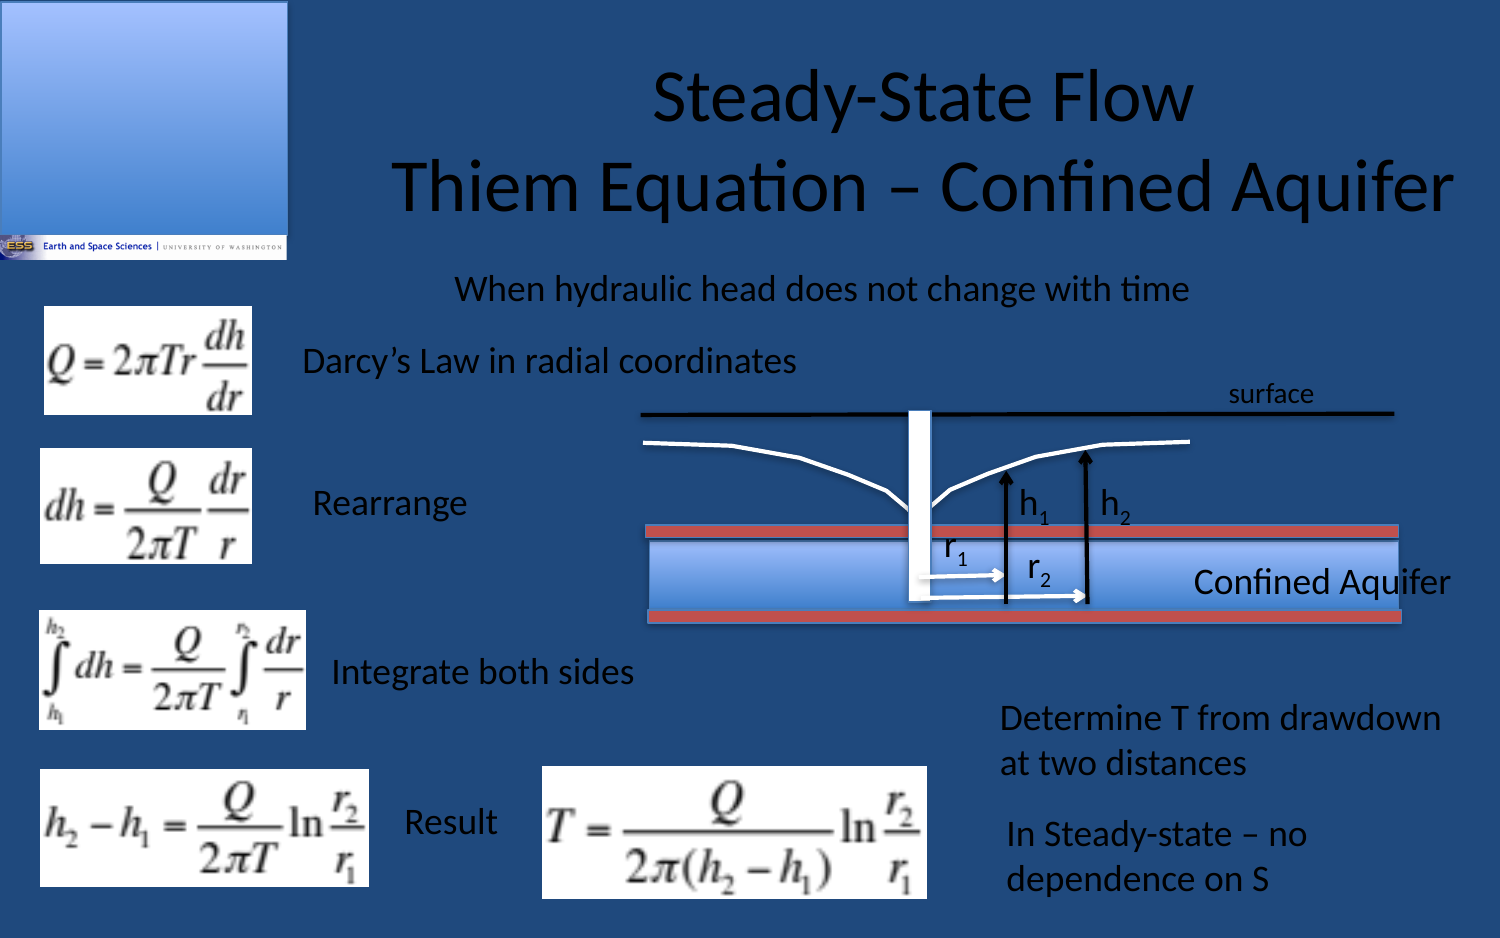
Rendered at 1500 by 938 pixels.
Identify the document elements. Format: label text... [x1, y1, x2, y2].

text_box Determine T from drawdown at two distances [985, 685, 1477, 791]
text_box [0, 1, 288, 235]
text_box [541, 765, 928, 899]
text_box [1003, 470, 1096, 605]
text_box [39, 447, 253, 564]
title Steady-State Flow Thiem Equation – Confined Aquifer [366, 58, 1482, 215]
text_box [43, 305, 253, 415]
text_box Rearrange [297, 470, 534, 531]
text_box In Steady-state – no dependence on S [991, 802, 1500, 907]
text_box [918, 512, 998, 578]
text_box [1085, 449, 1178, 605]
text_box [39, 768, 369, 888]
text_box Darcy’s Law in radial coordinates [287, 329, 884, 389]
text_box Integrate both sides [316, 639, 705, 700]
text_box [920, 587, 998, 599]
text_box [38, 610, 307, 731]
picture [0, 234, 287, 260]
text_box When hydraulic head does not change with time [439, 256, 1367, 316]
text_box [640, 366, 1500, 624]
text_box Result [389, 789, 536, 850]
